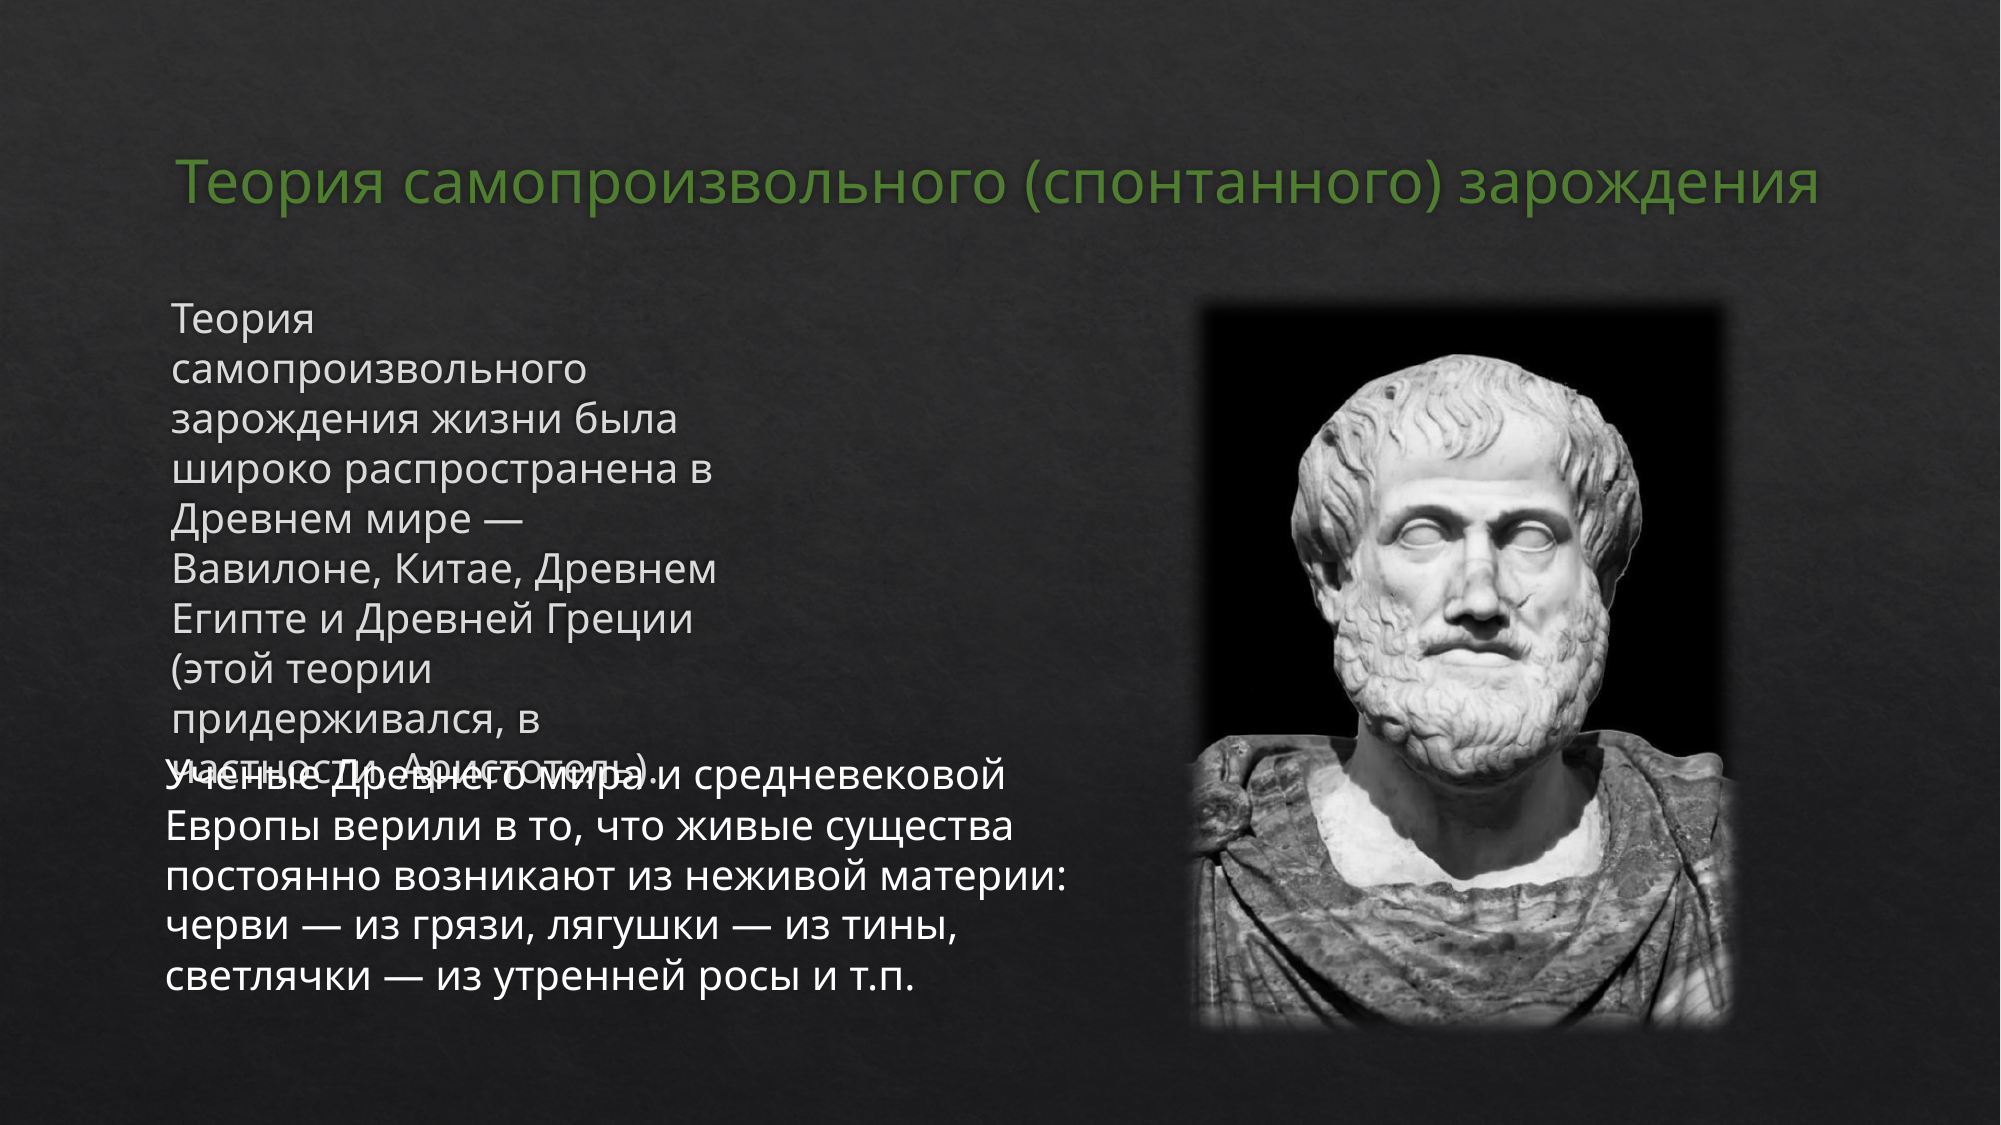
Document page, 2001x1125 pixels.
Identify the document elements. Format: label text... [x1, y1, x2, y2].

picture [1181, 283, 1745, 1038]
text_box Ученые Древнего мира и средневековой Европы верили в то, что живые существа постоянно возникают из неживой материи: черви — из грязи, лягушки — из тины, светлячки — из утренней росы и т.п. [149, 740, 1150, 1006]
title Теория самопроизвольного (спонтанного) зарождения [149, 99, 1849, 260]
list Теория самопроизвольного зарождения жизни была широко распространена в Древнем мире — Вавилоне, Китае, Древнем Египте и Древней Греции (этой теории придерживался, в частности, Аристотель). [149, 284, 741, 740]
